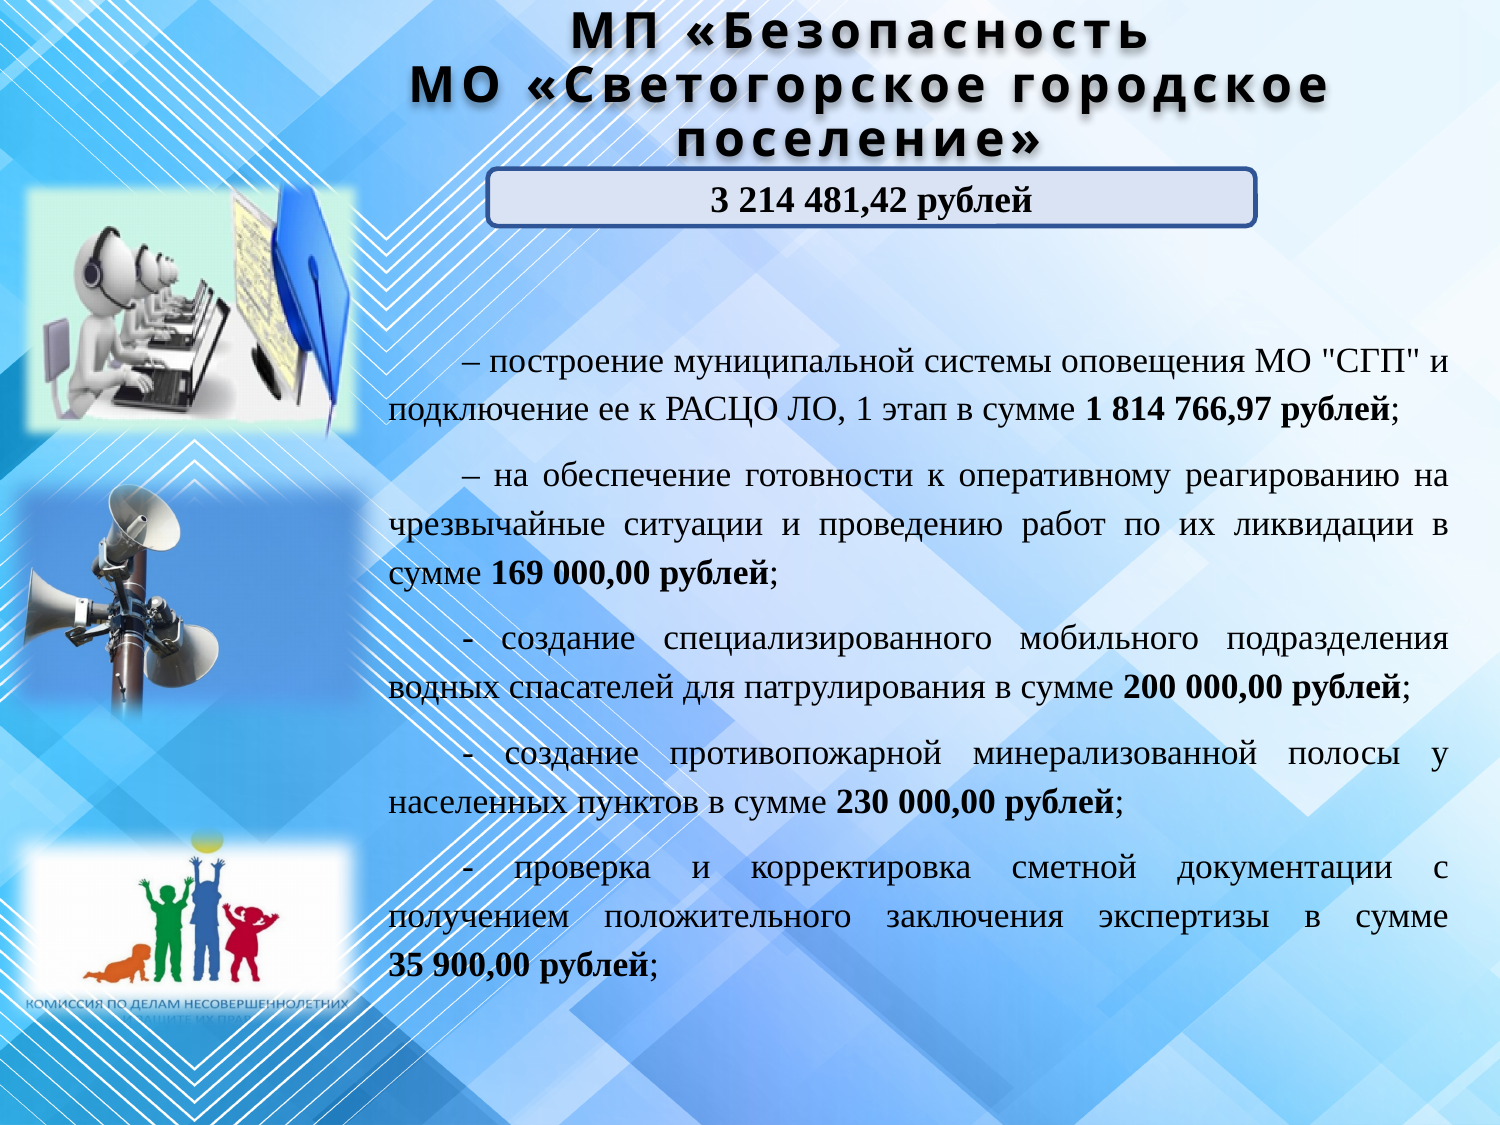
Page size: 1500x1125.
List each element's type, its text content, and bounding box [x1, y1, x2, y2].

text_box – построение муниципальной системы оповещения МО "СГП" и подключение ее к РАСЦО ЛО, 1 этап в сумме 1 814 766,97 рублей; – на обеспечение готовности к оперативному реагированию на чрезвычайные ситуации и проведению работ по их ликвидации в сумме 169 000,00 рублей; - создание специализированного мобильного подразделения водных спасателей для патрулирования в сумме 200 000,00 рублей; - создание противопожарной минерализованной полосы у населенных пунктов в сумме 230 000,00 рублей; - проверка и корректировка сметной документации с получением положительного заключения экспертизы в сумме 35 900,00 рублей; [373, 322, 1465, 1057]
title МП «Безопасность МО «Светогорское городское поселение» [248, 36, 1495, 142]
text_box 3 214 481,42 рублей [487, 168, 1256, 227]
picture [0, 0, 1500, 1125]
